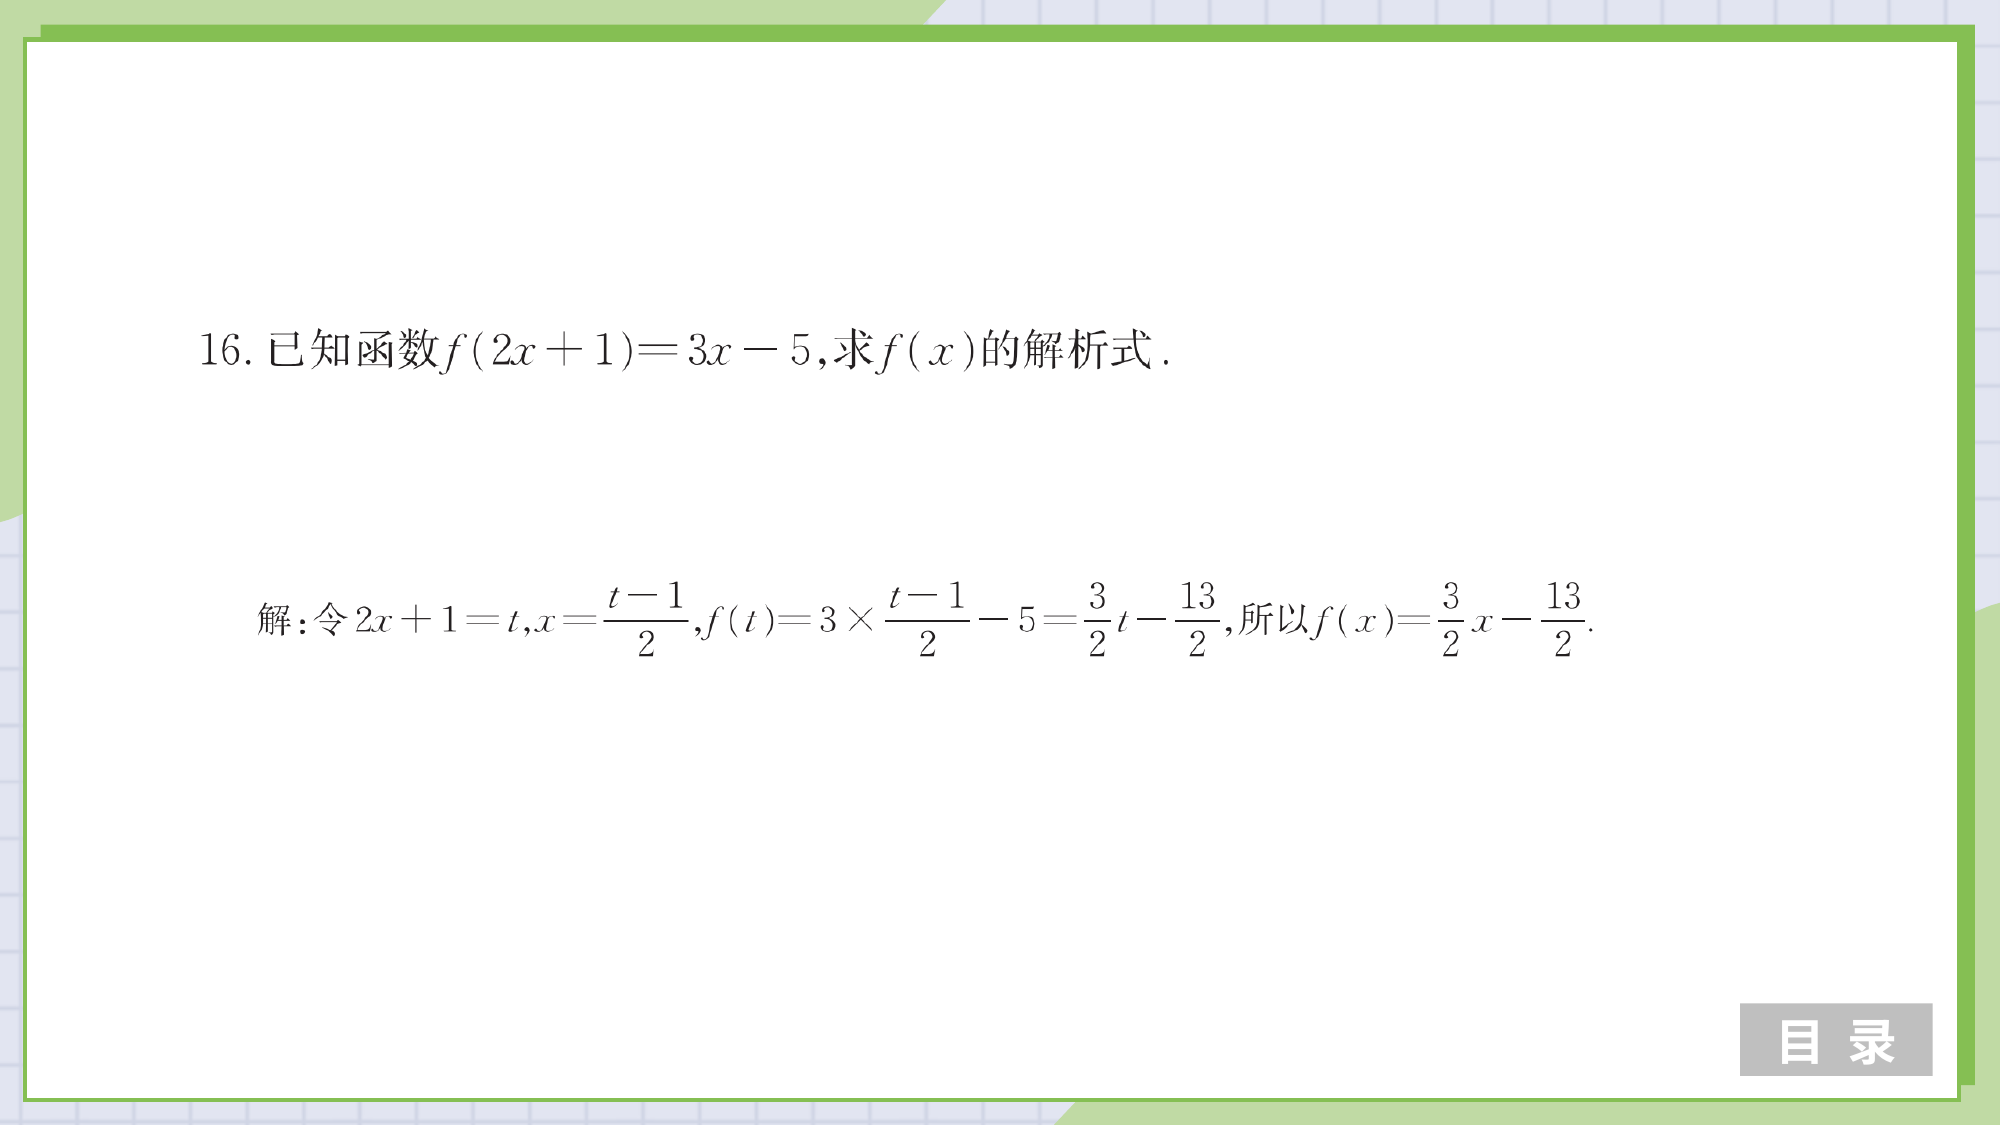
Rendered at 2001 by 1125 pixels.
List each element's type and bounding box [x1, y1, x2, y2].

picture [0, 515, 1074, 1125]
picture [925, 0, 2000, 611]
picture [251, 566, 1642, 673]
picture [188, 307, 1218, 397]
